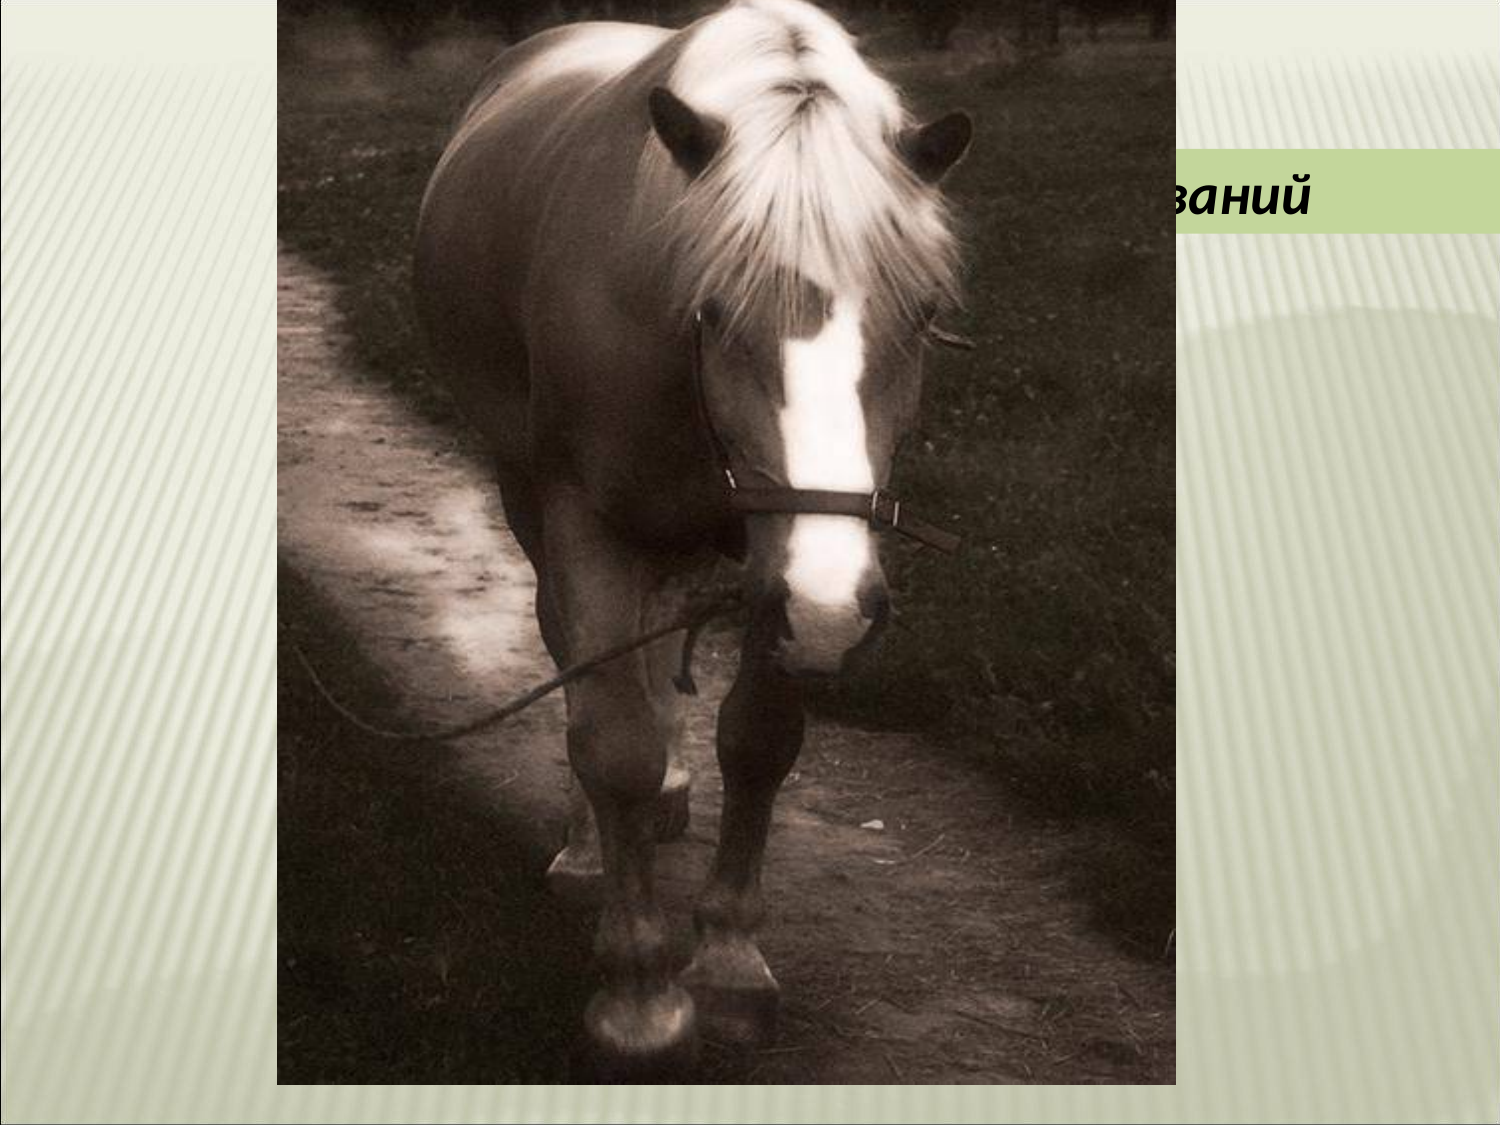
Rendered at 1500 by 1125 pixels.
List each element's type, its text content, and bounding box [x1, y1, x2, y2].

picture [0, 0, 1500, 1125]
text_box Древо предсказаний [1180, 148, 1500, 234]
